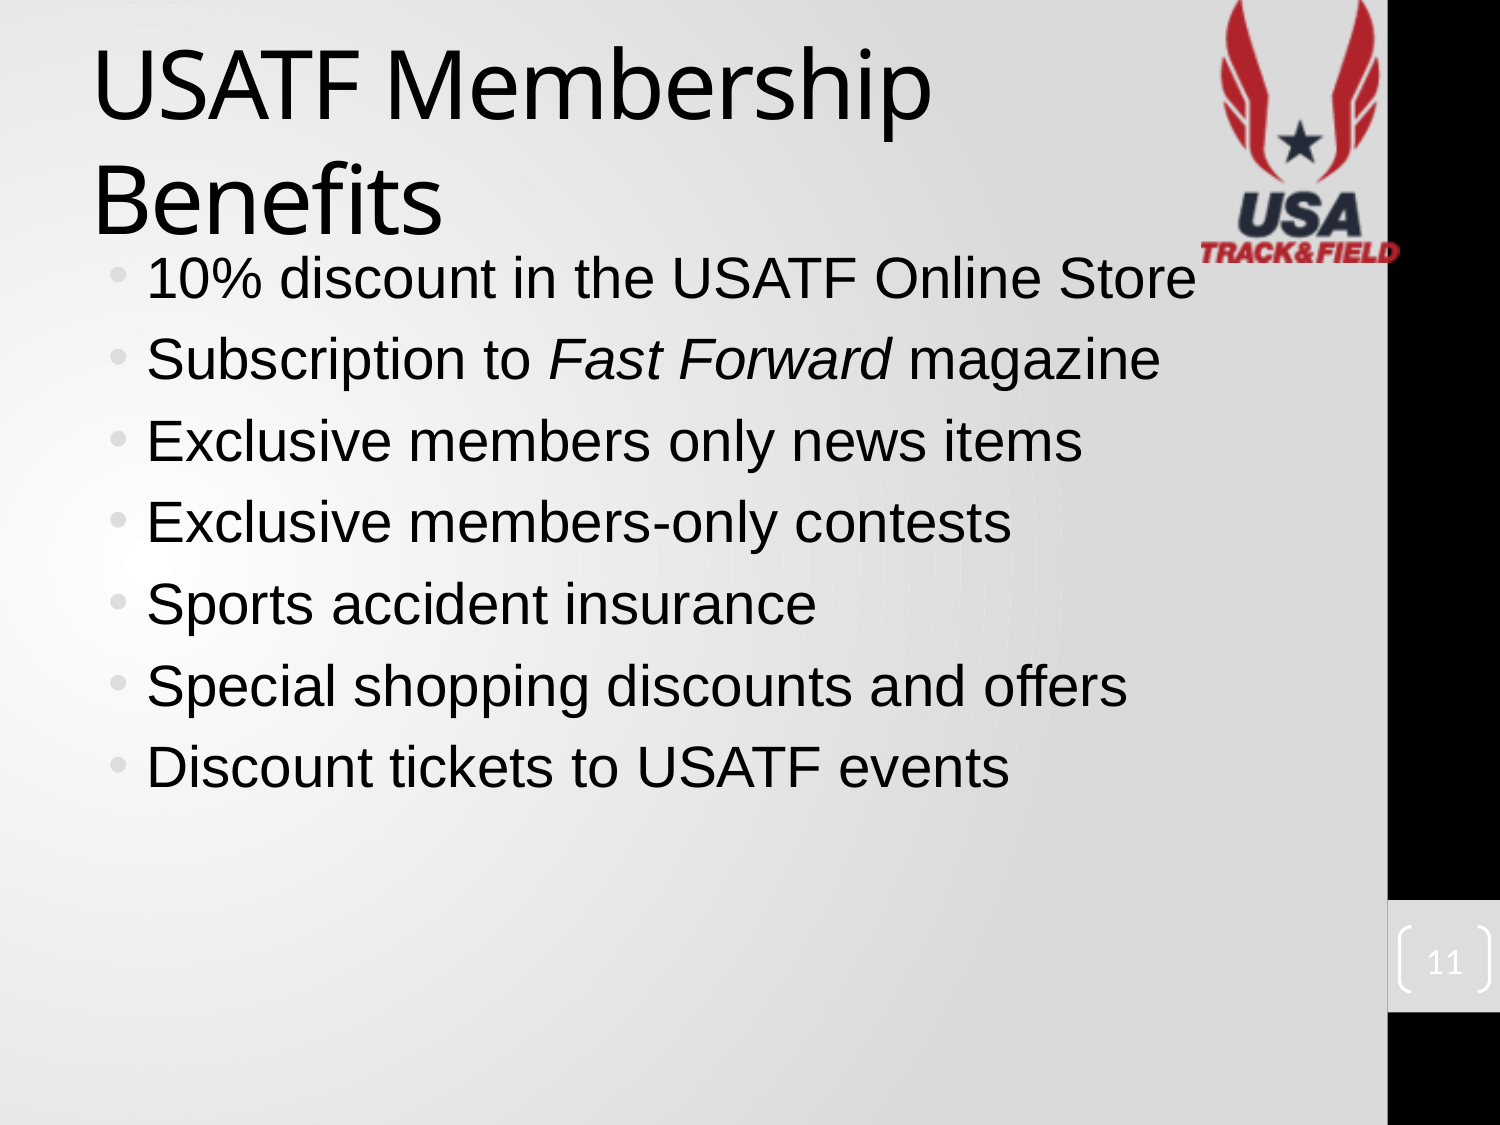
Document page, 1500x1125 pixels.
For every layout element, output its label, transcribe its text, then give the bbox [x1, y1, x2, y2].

picture [1201, 0, 1401, 263]
list 10% discount in the USATF Online Store Subscription to Fast Forward magazine Exclusive members only news items Exclusive members-only contests Sports accident insurance Special shopping discounts and offers Discount tickets to USATF events [75, 232, 1325, 1098]
title USATF Membership Benefits [75, 45, 1198, 232]
slide_number 11 [1397, 925, 1492, 994]
